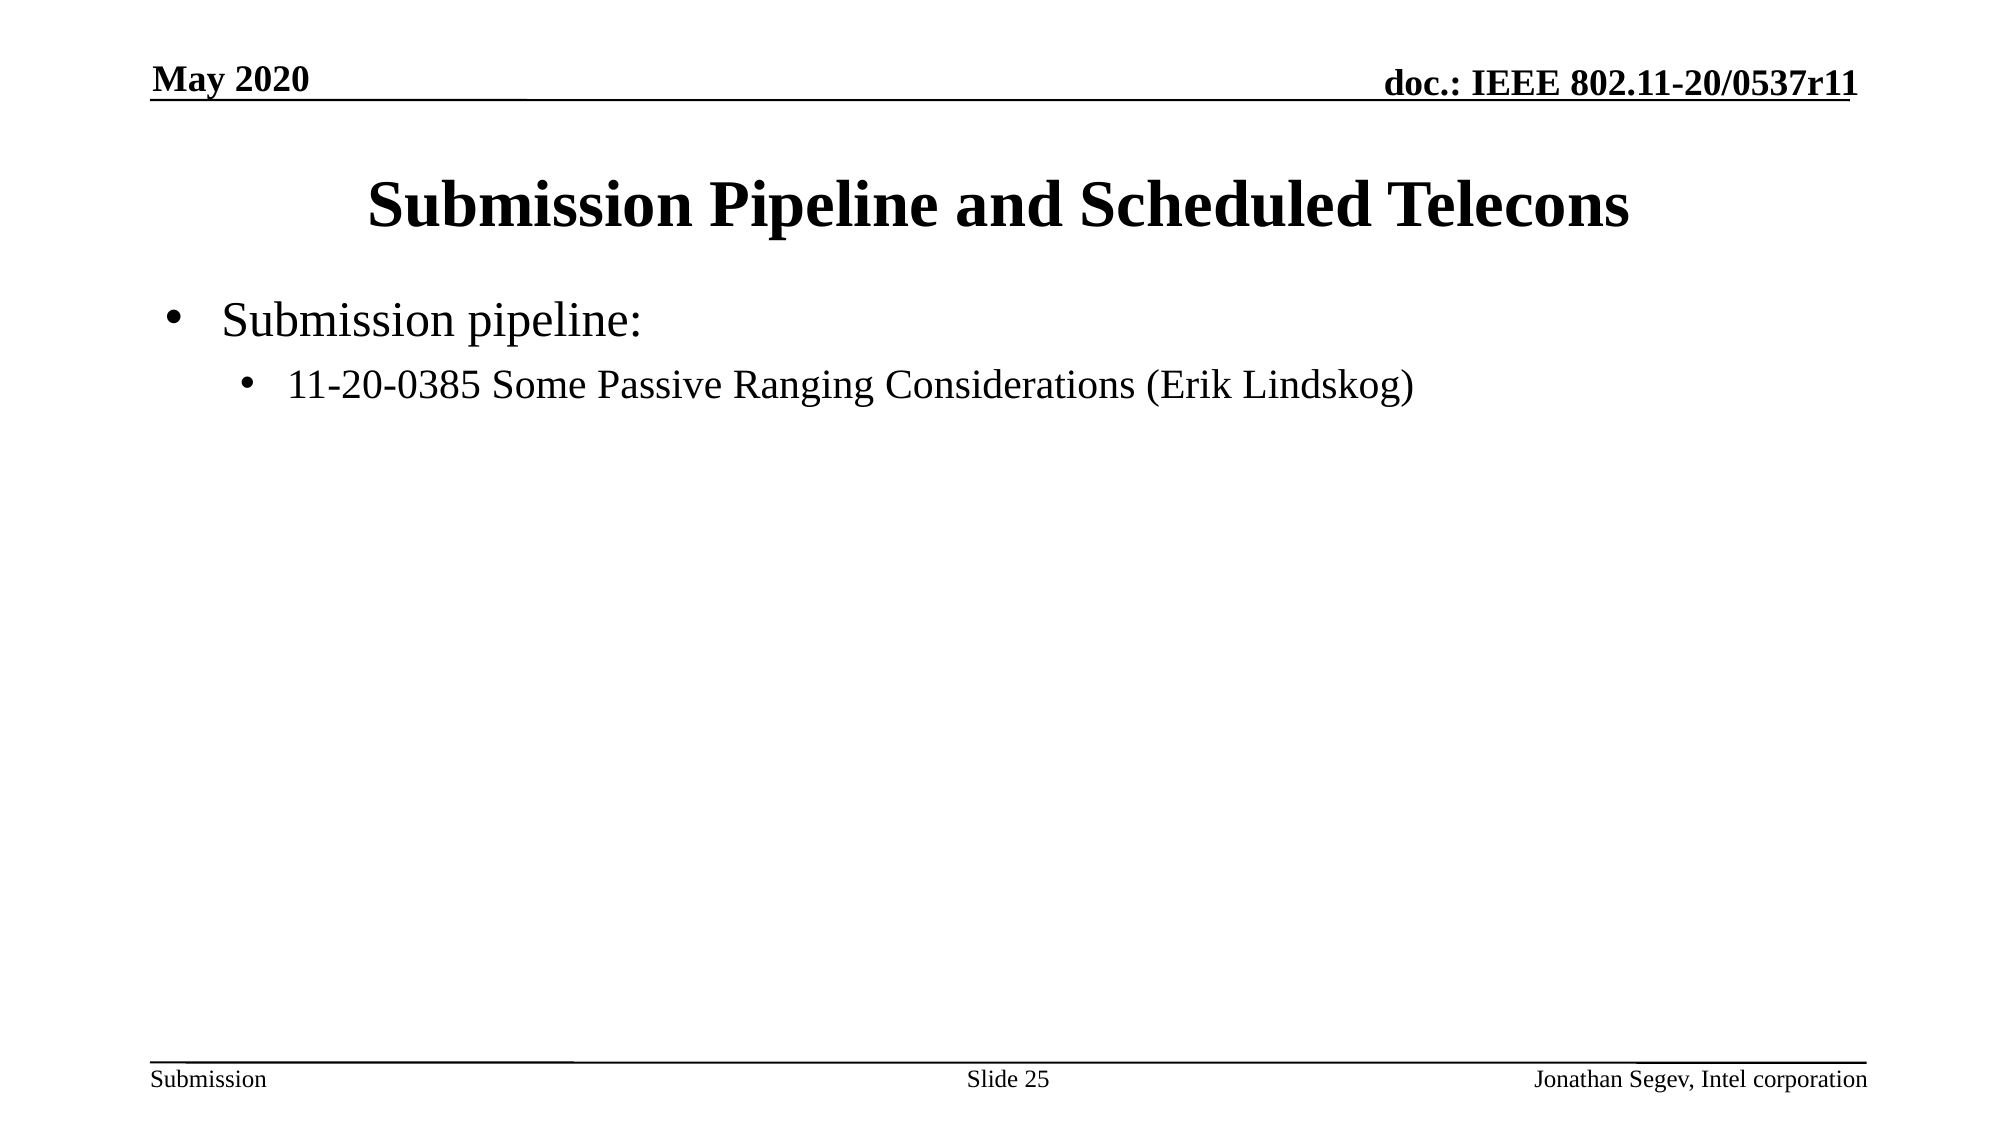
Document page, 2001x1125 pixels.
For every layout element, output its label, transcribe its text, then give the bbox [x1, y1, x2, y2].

footer Jonathan Segev, Intel corporation [1171, 1061, 1869, 1093]
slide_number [152, 54, 563, 100]
list Submission pipeline: 11-20-0385 Some Passive Ranging Considerations (Erik Lindskog) [149, 278, 1850, 670]
title Submission Pipeline and Scheduled Telecons [149, 112, 1850, 278]
slide_number Slide 25 [950, 1061, 1067, 1123]
